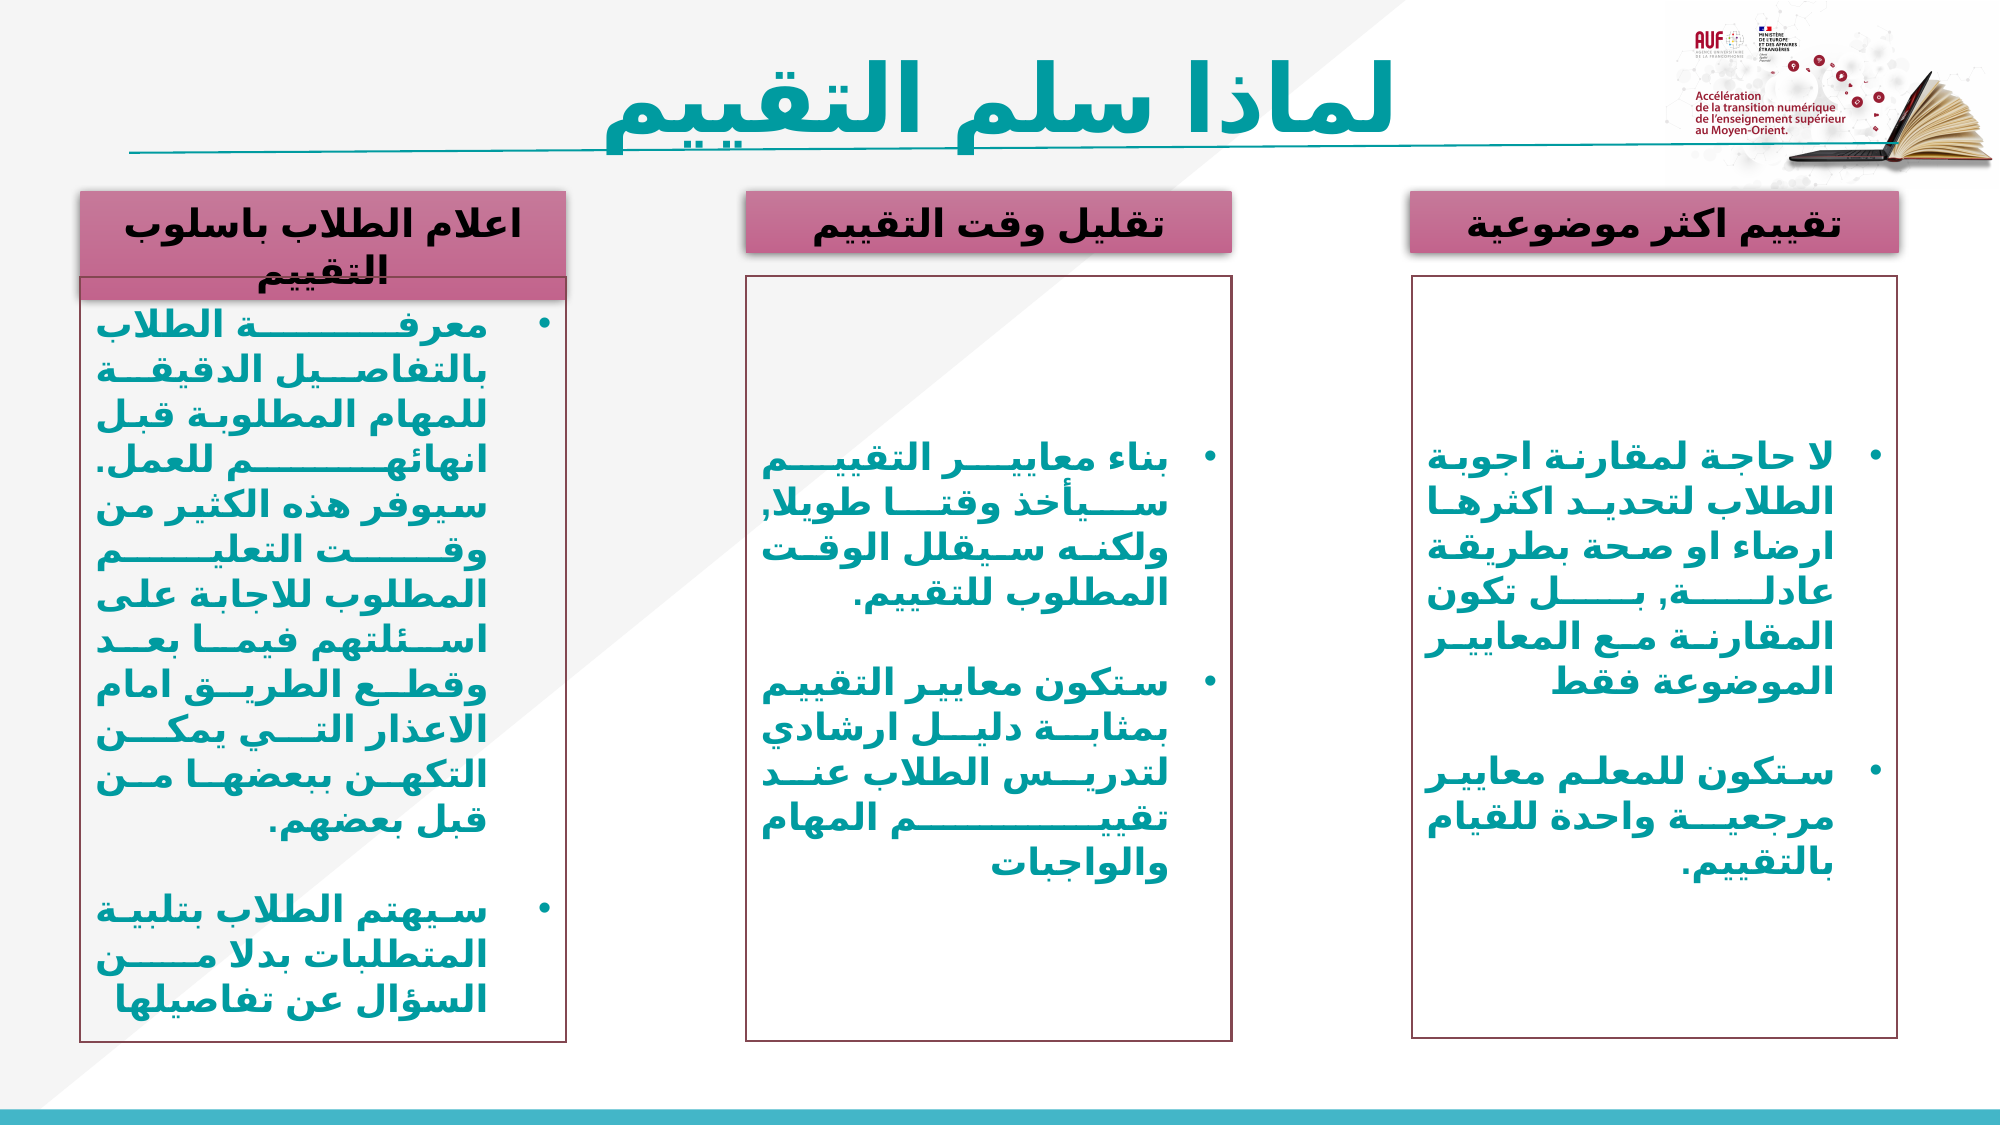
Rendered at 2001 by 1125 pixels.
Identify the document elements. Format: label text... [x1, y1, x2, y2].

text_box تقليل وقت التقييم [746, 191, 1232, 253]
text_box معرفة الطلاب بالتفاصيل الدقيقة للمهام المطلوبة قبل انهائهم للعمل. سيوفر هذه الكثير من وقت التعليم المطلوب للاجابة على اسئلتهم فيما بعد وقطع الطريق امام الاعذار التي يمكن التكهن ببعضها من قبل بعضهم. سيهتم الطلاب بتلبية المتطلبات بدلا من السؤال عن تفاصيلها [79, 276, 567, 1043]
text_box تقييم اكثر موضوعية [1410, 191, 1899, 253]
text_box بناء معايير التقييم سيأخذ وقتا طويلا, ولكنه سيقلل الوقت المطلوب للتقييم. ستكون معايير التقييم بمثابة دليل ارشادي لتدريس الطلاب عند تقييم المهام والواجبات [745, 275, 1233, 1042]
picture [1884, 1, 1999, 189]
text_box [0, 1109, 2000, 1125]
text_box لا حاجة لمقارنة اجوبة الطلاب لتحديد اكثرها ارضاء او صحة بطريقة عادلة, بل تكون المقارنة مع المعايير الموضوعة فقط ستكون للمعلم معايير مرجعية واحدة للقيام بالتقييم. [1411, 275, 1898, 1039]
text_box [129, 142, 1899, 153]
text_box اعلام الطلاب باسلوب التقييم [80, 191, 566, 276]
text_box لماذا سلم التقييم [116, 1, 1884, 189]
